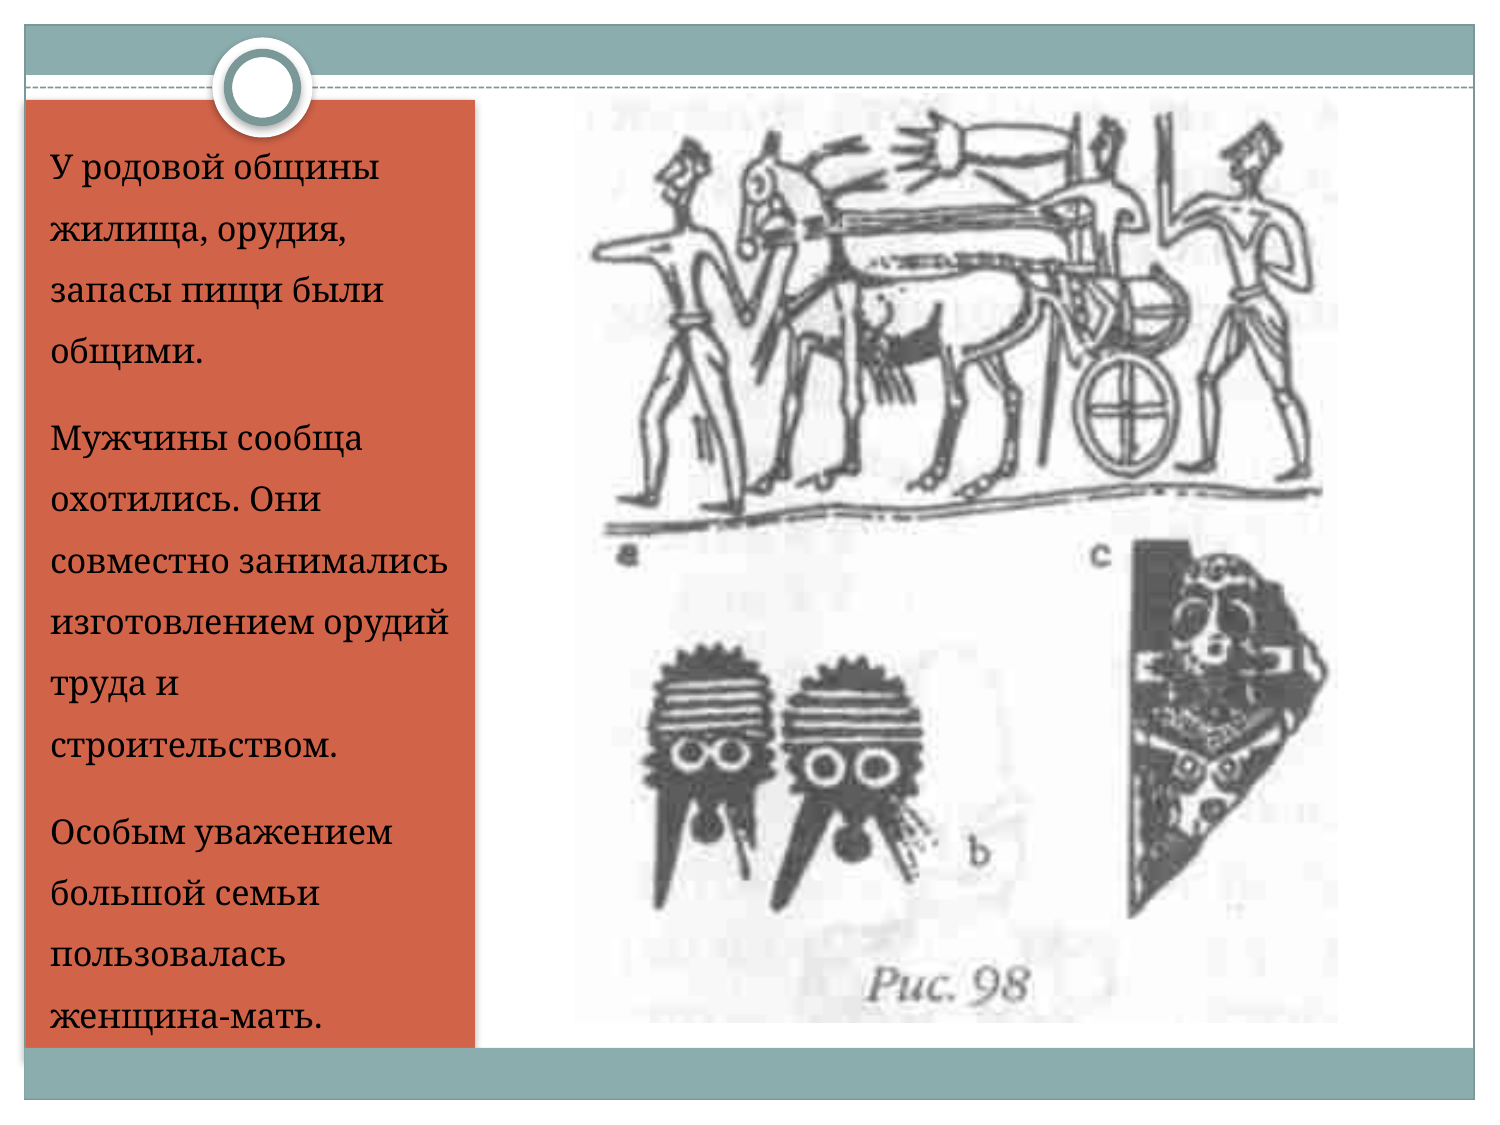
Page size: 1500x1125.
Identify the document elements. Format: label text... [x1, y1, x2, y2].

list У родовой общины жилища, орудия, запасы пищи были общими. Мужчины сообща охотились. Они совместно занимались изготовлением орудий труда и строительством. Особым уважением большой семьи пользовалась женщина-мать. [35, 117, 481, 1043]
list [573, 93, 1338, 1023]
